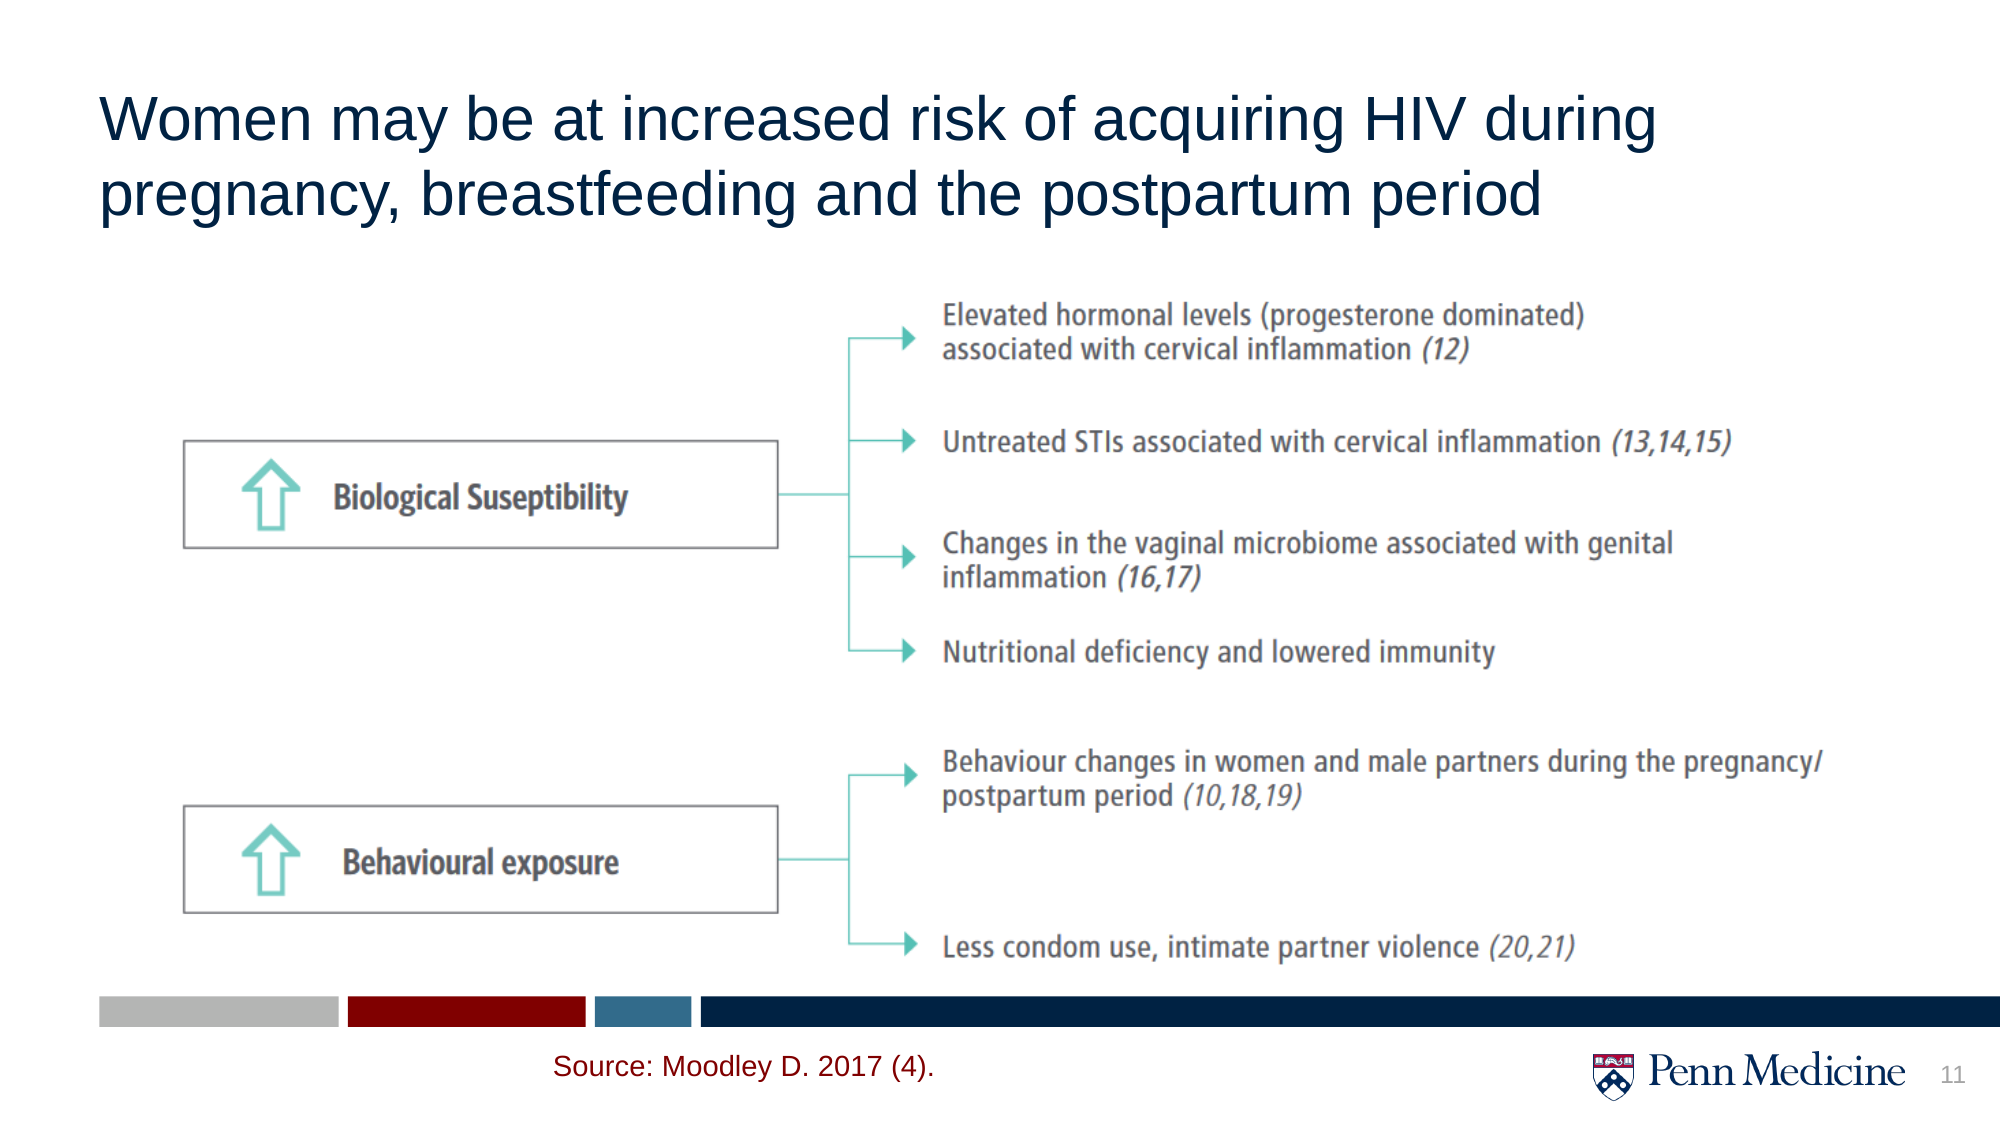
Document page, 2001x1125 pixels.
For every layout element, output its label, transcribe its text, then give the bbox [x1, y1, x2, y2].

text_box Source: Moodley D. 2017 (4). [553, 1046, 936, 1082]
picture [153, 246, 1847, 996]
title Women may be at increased risk of acquiring HIV during pregnancy, breastfeeding and the postpartum period [99, 78, 1916, 230]
